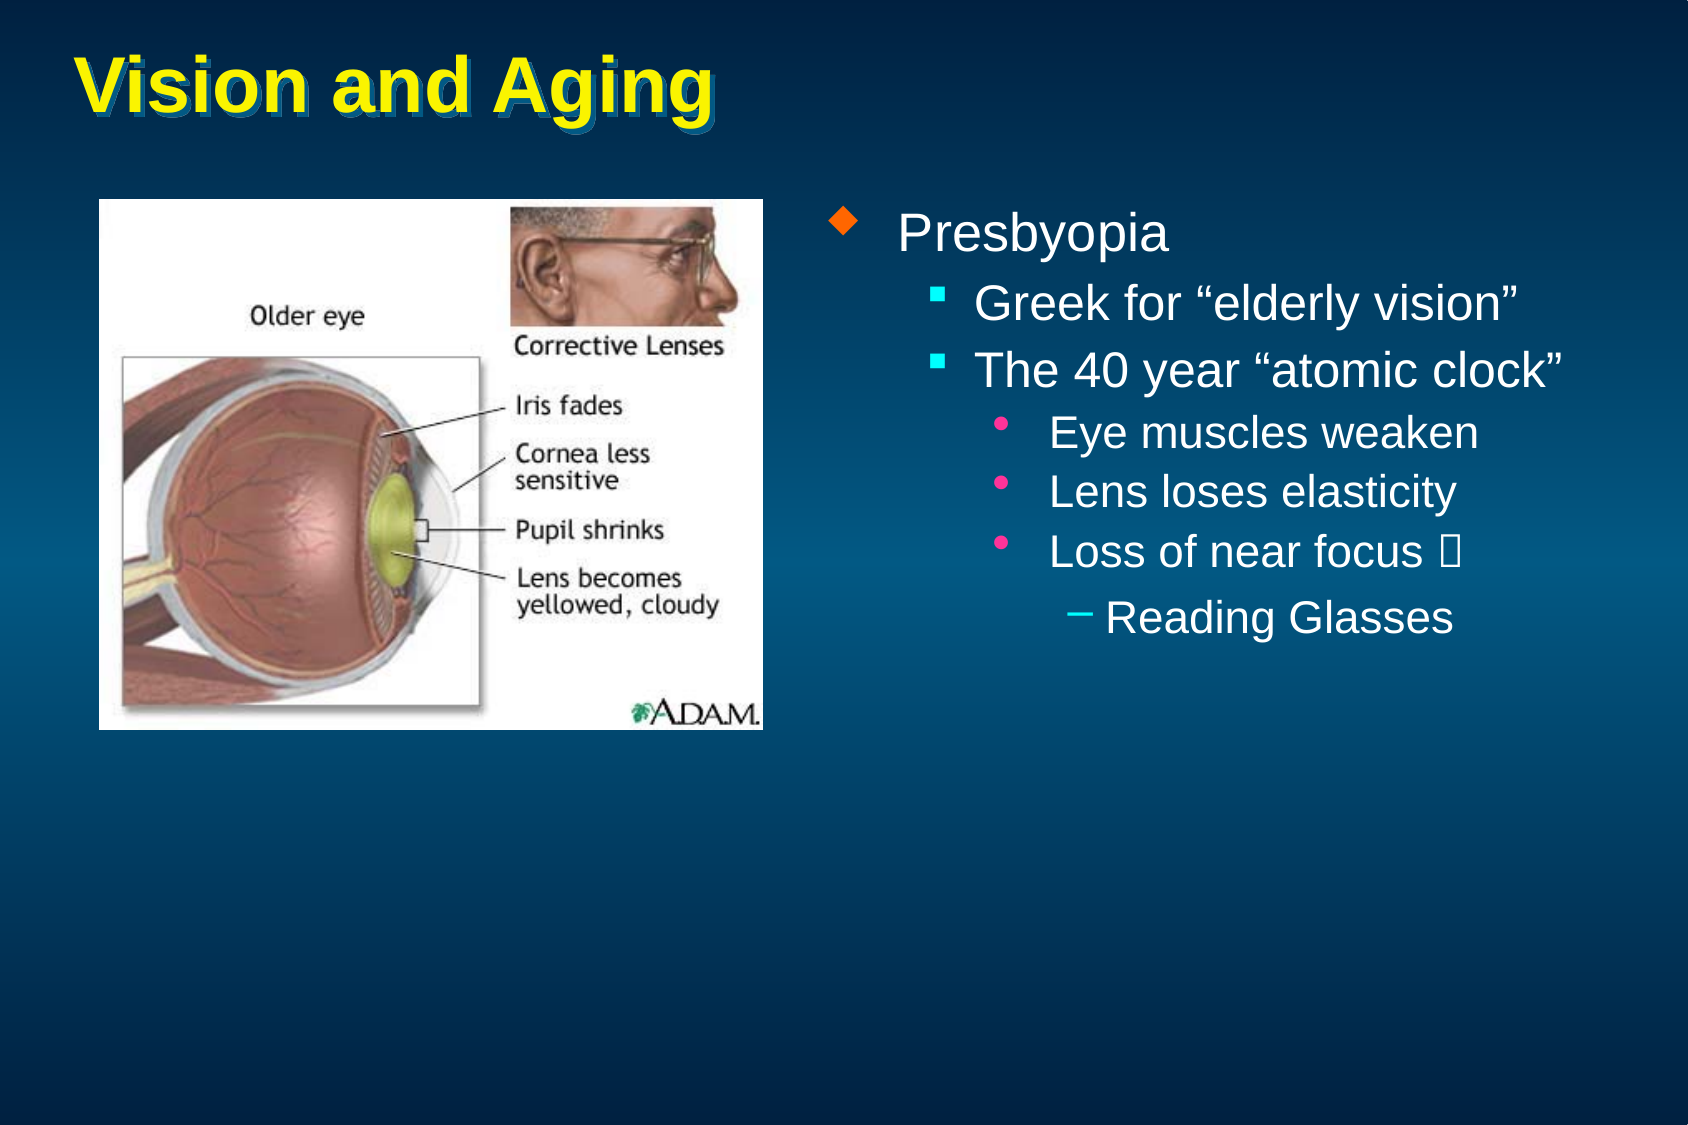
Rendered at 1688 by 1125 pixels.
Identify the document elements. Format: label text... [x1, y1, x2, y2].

title Vision and Aging [70, 37, 1618, 135]
picture [0, 199, 763, 731]
picture [74, 41, 1623, 139]
list Presbyopia Greek for “elderly vision” The 40 year “atomic clock” Eye muscles weaken Lens loses elasticity Loss of near focus  Reading Glasses [753, 189, 1632, 975]
